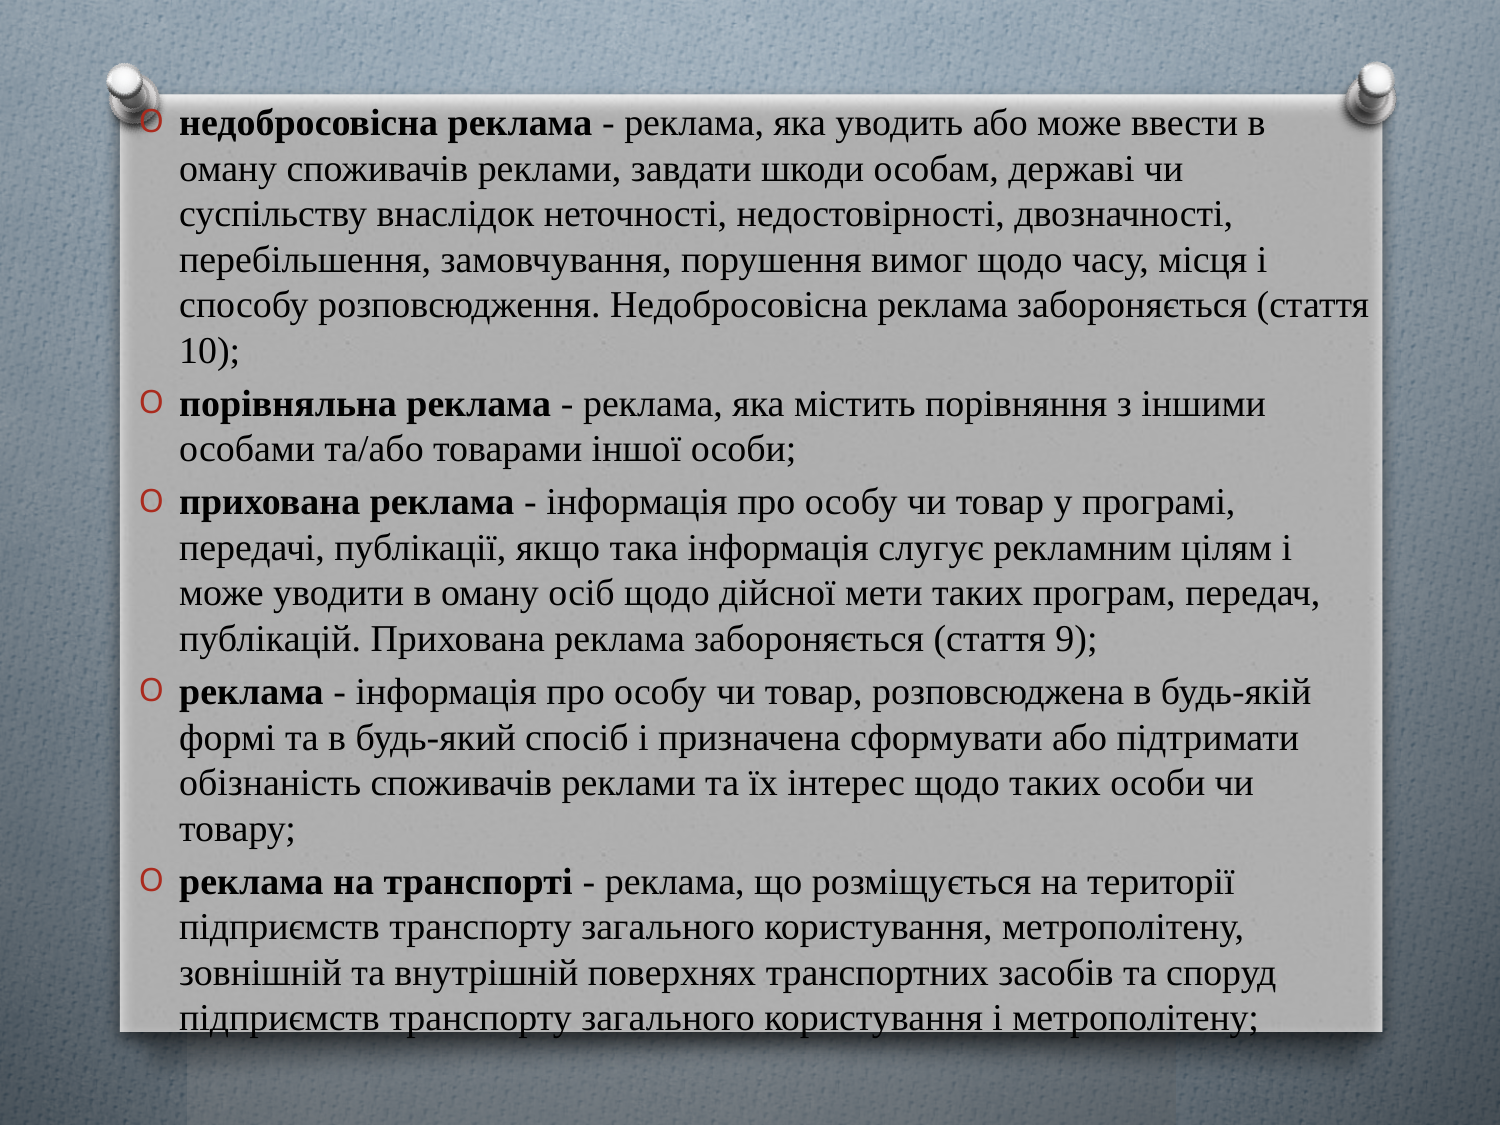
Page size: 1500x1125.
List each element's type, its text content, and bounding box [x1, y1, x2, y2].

picture [75, 29, 198, 137]
list недобросовісна реклама - реклама, яка уводить або може ввести в оману споживачів реклами, завдати шкоди особам, державі чи суспільству внаслідок неточності, недостовірності, двозначності, перебільшення, замовчування, порушення вимог щодо часу, місця і способу розповсюдження. Недобросовісна реклама забороняється (стаття 10); порівняльна реклама - реклама, яка містить порівняння з іншими особами та/або товарами іншої особи; прихована реклама - інформація про особу чи товар у програмі, передачі, публікації, якщо така інформація слугує рекламним цілям і може уводити в оману осіб щодо дійсної мети таких програм, передач, публікацій. Прихована реклама забороняється (стаття 9); реклама - інформація про особу чи товар, розповсюджена в будь-якій формі та в будь-який спосіб і призначена сформувати або підтримати обізнаність споживачів реклами та їх інтерес щодо таких особи чи товару; реклама на транспорті - реклама, що розміщується на території підприємств транспорту загального користування, метрополітену, зовнішній та внутрішній поверхнях транспортних засобів та споруд підприємств транспорту загального користування і метрополітену; [123, 90, 1388, 1047]
picture [1317, 35, 1439, 142]
